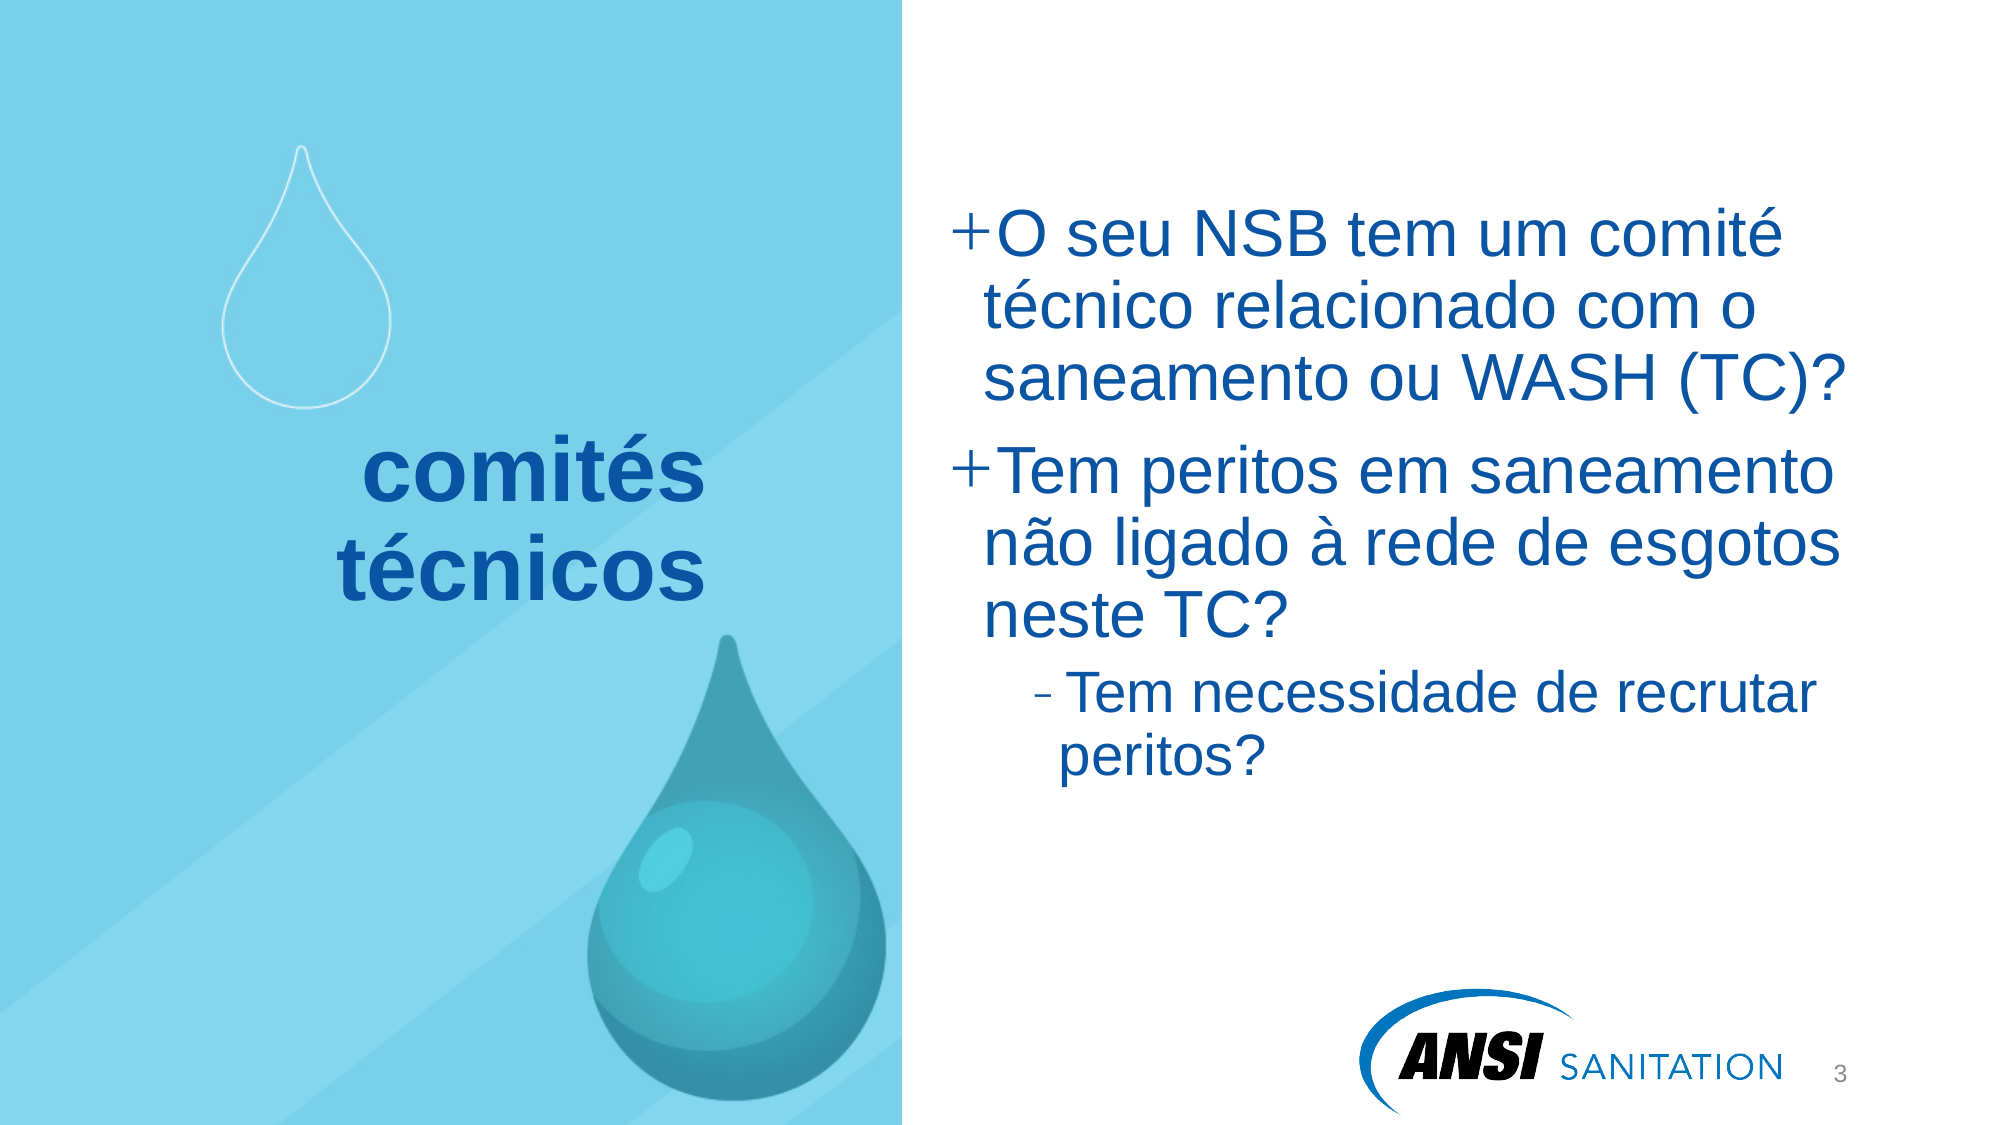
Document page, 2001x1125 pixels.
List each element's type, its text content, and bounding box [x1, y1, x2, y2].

picture [1343, 979, 1809, 1125]
picture [0, 0, 902, 1125]
list O seu NSB tem um comité técnico relacionado com o saneamento ou WASH (TC)? Tem peritos em saneamento não ligado à rede de esgotos neste TC? Tem necessidade de recrutar peritos? [946, 203, 1879, 785]
slide_number 3 [1412, 1042, 1863, 1103]
title comités técnicos [63, 412, 708, 631]
